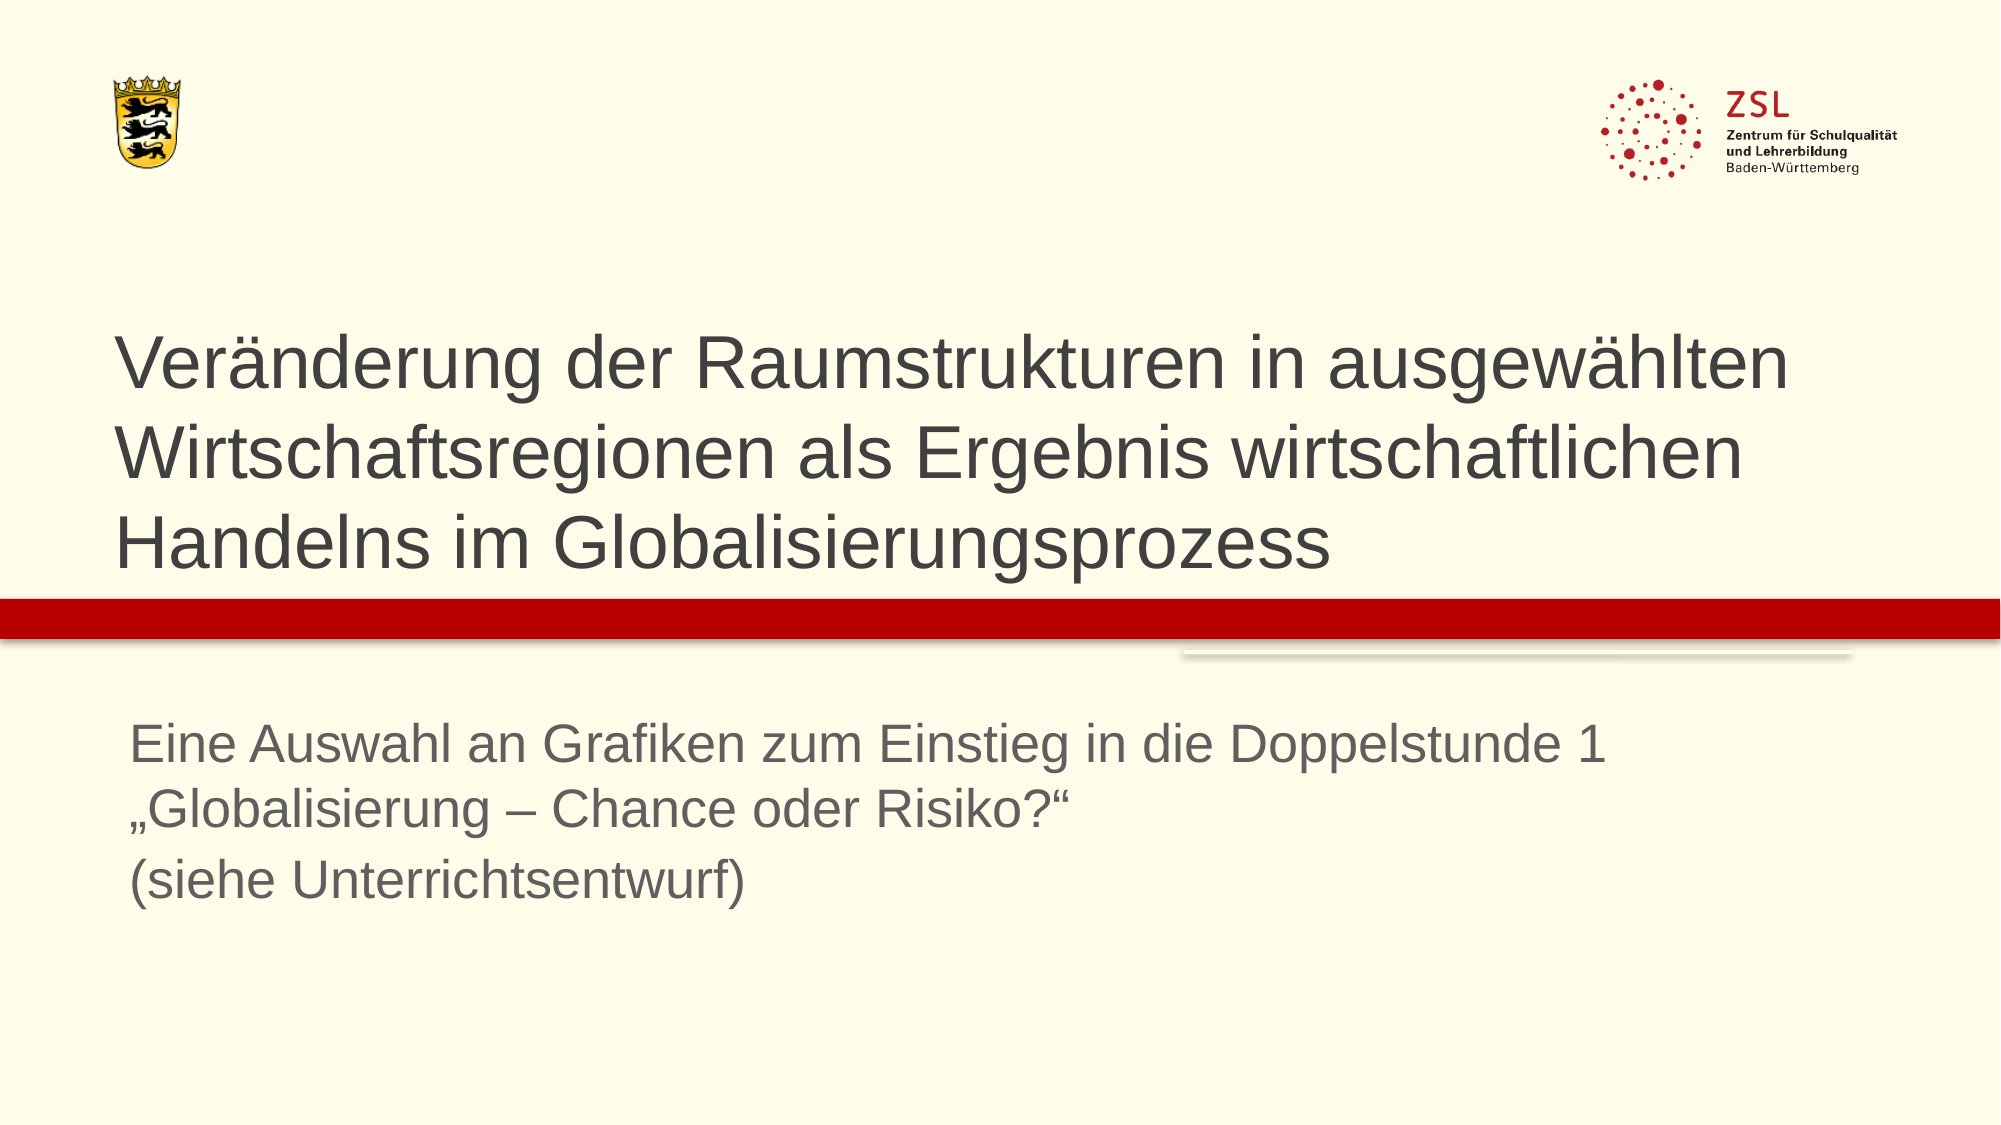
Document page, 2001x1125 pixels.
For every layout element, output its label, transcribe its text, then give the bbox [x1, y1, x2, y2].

picture [111, 73, 184, 172]
title Veränderung der Raumstrukturen in ausgewählten Wirtschaftsregionen als Ergebnis wirtschaftlichen Handelns im Globalisierungsprozess [99, 290, 1923, 591]
subtitle Eine Auswahl an Grafiken zum Einstieg in die Doppelstunde 1 „Globalisierung – Chance oder Risiko?“ (siehe Unterrichtsentwurf) [104, 639, 1880, 918]
